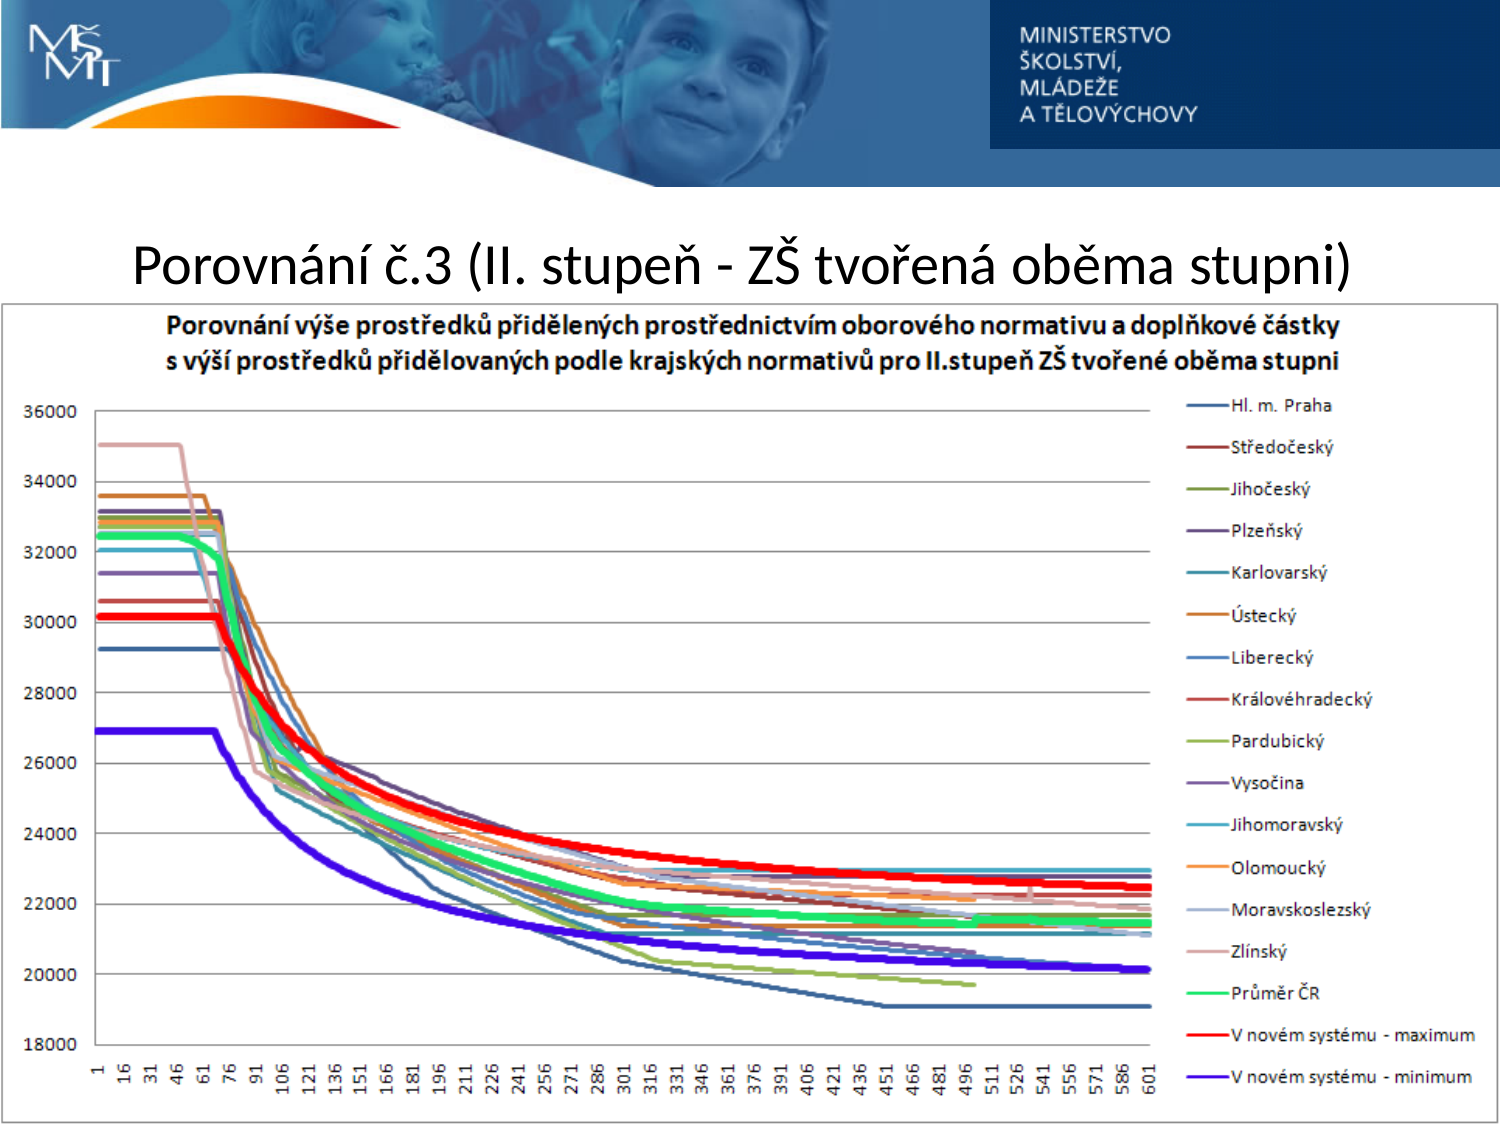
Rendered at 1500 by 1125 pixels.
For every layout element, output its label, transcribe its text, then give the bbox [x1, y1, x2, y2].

title Porovnání č.3 (II. stupeň - ZŠ tvořená oběma stupni) [74, 196, 1426, 300]
picture [0, 0, 1500, 187]
picture [0, 302, 1500, 1125]
